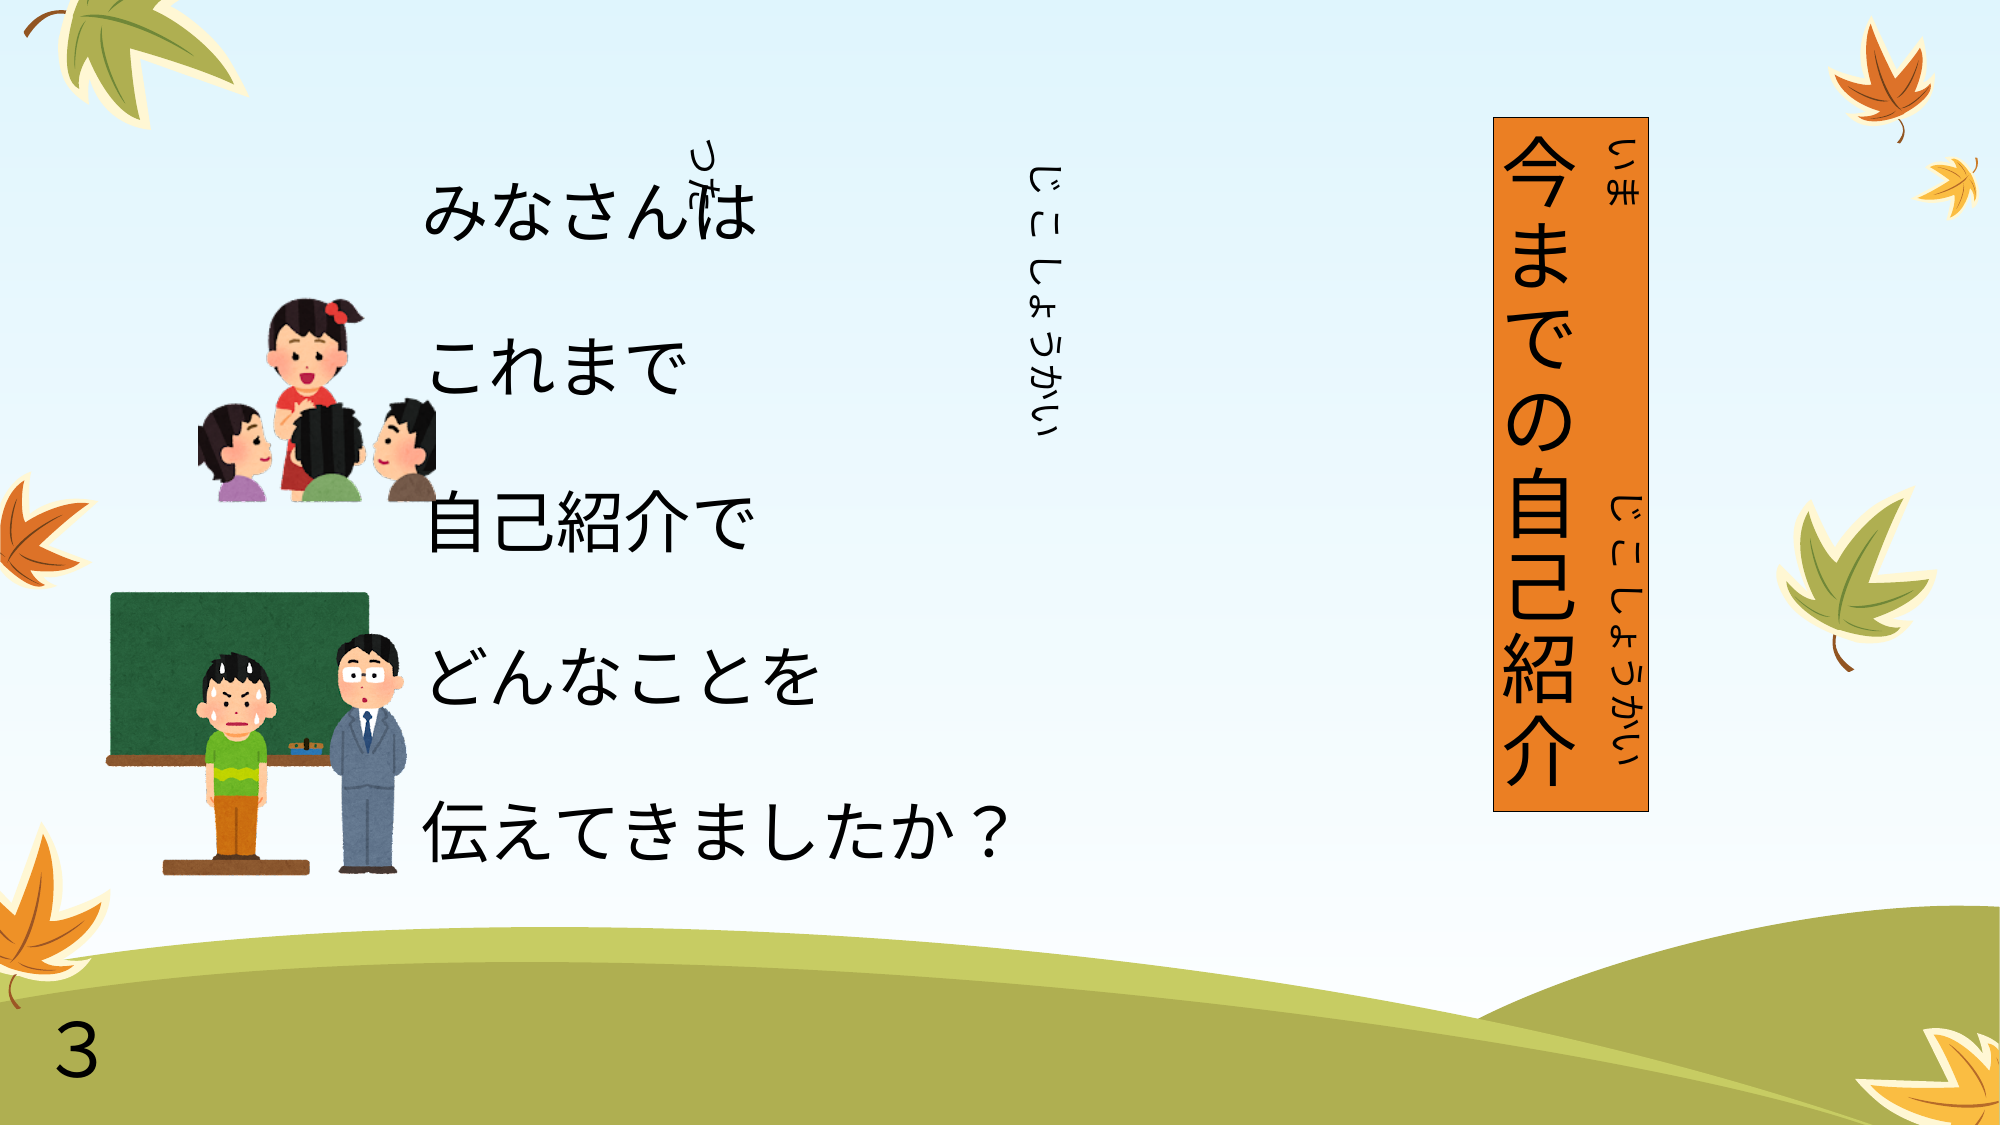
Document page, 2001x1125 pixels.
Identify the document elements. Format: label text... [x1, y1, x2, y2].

text_box つた [659, 122, 736, 214]
text_box いま [1578, 121, 1655, 212]
text_box じ こ しょうかい [1582, 473, 1658, 792]
text_box ３ [25, 995, 131, 1100]
list みなさんは これまで 自己紹介で どんなことを 伝えてきましたか？ [407, 114, 1430, 888]
picture [198, 282, 436, 520]
picture [100, 578, 412, 888]
text_box じ こ しょうかい [1001, 144, 1077, 463]
title 今までの自己紹介 [1493, 117, 1649, 812]
